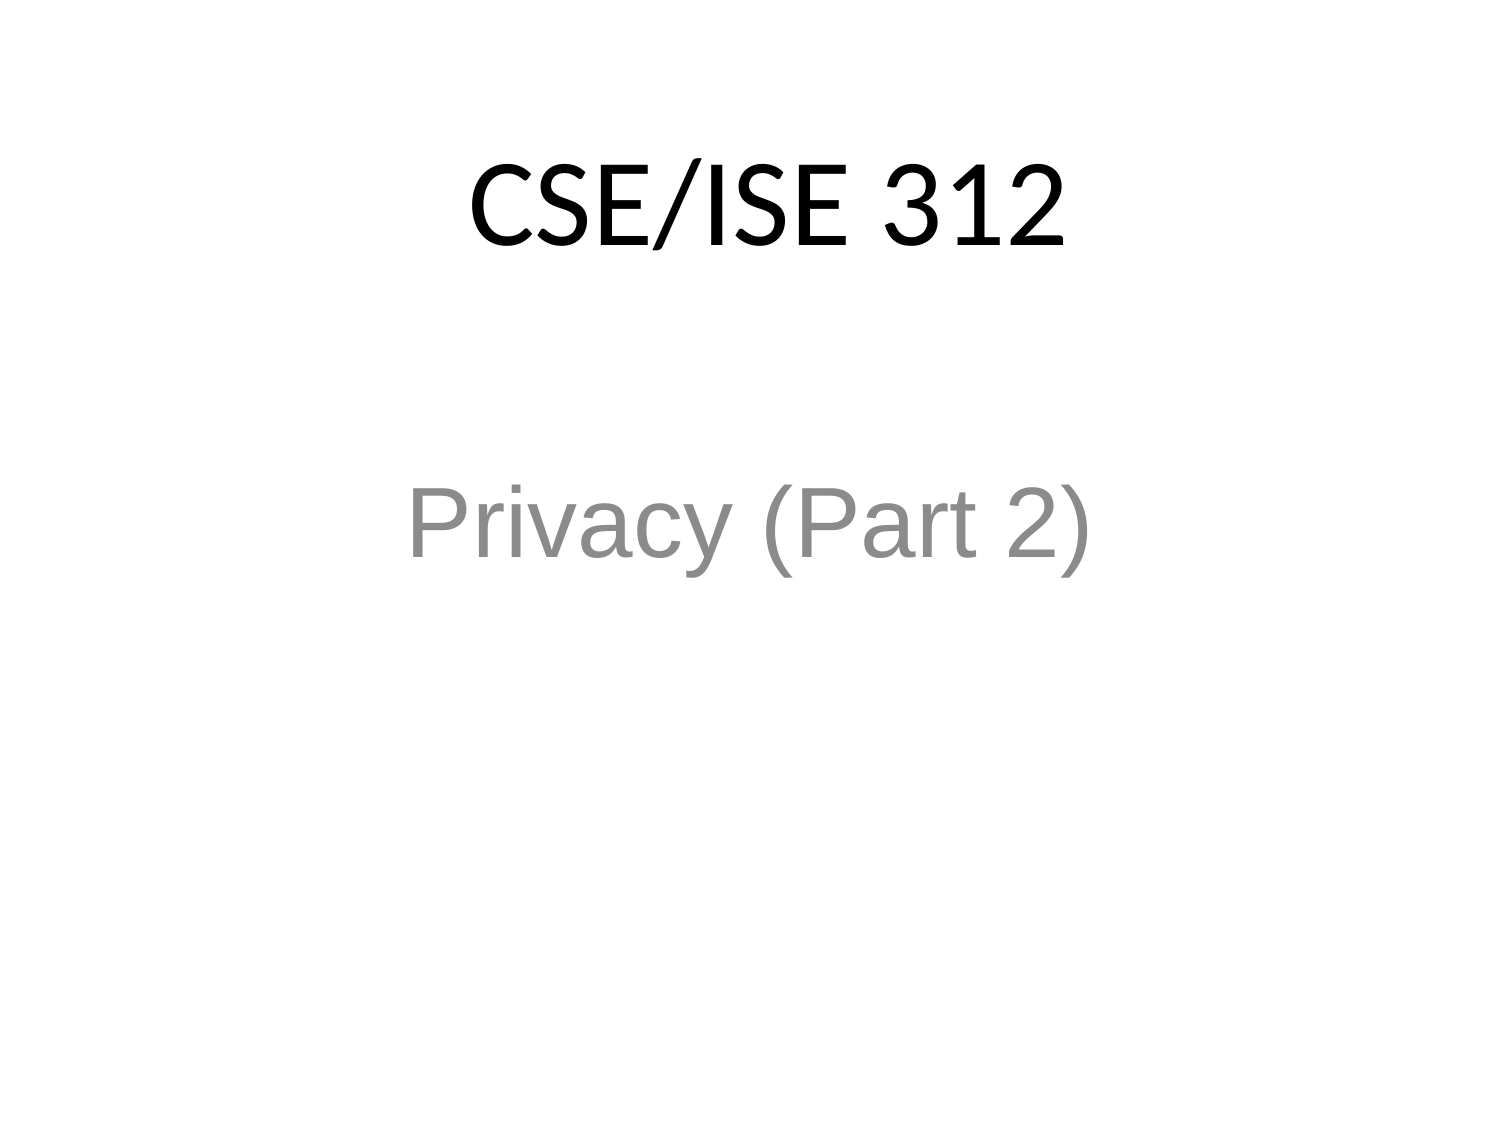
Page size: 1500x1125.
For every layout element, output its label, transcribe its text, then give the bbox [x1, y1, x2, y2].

title CSE/ISE 312 [150, 112, 1388, 300]
subtitle Privacy (Part 2) [0, 450, 1500, 850]
